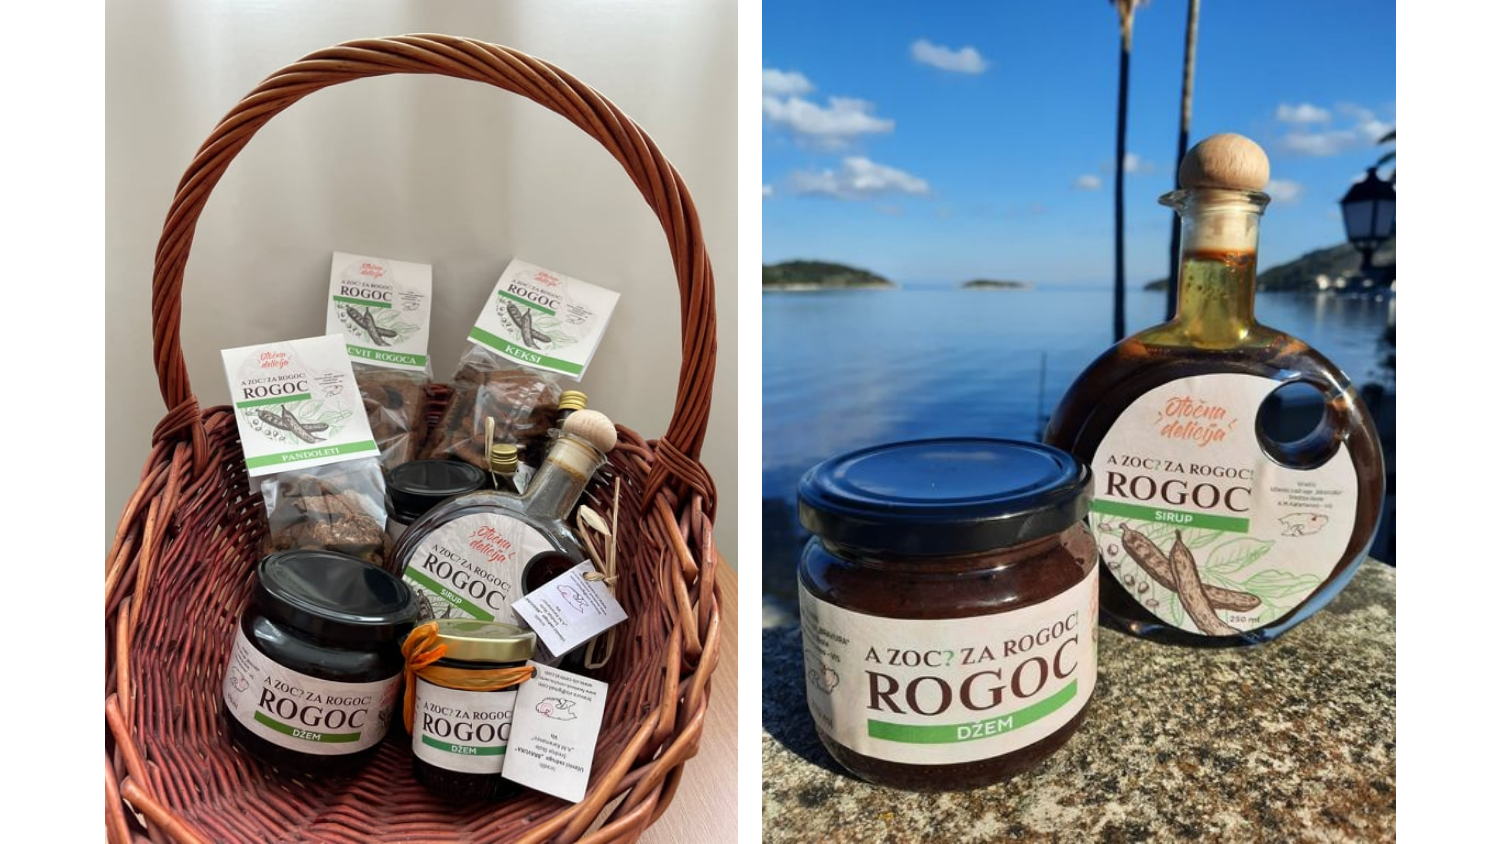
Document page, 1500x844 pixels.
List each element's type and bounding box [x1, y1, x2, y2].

picture [104, 0, 738, 844]
picture [761, 0, 1396, 844]
